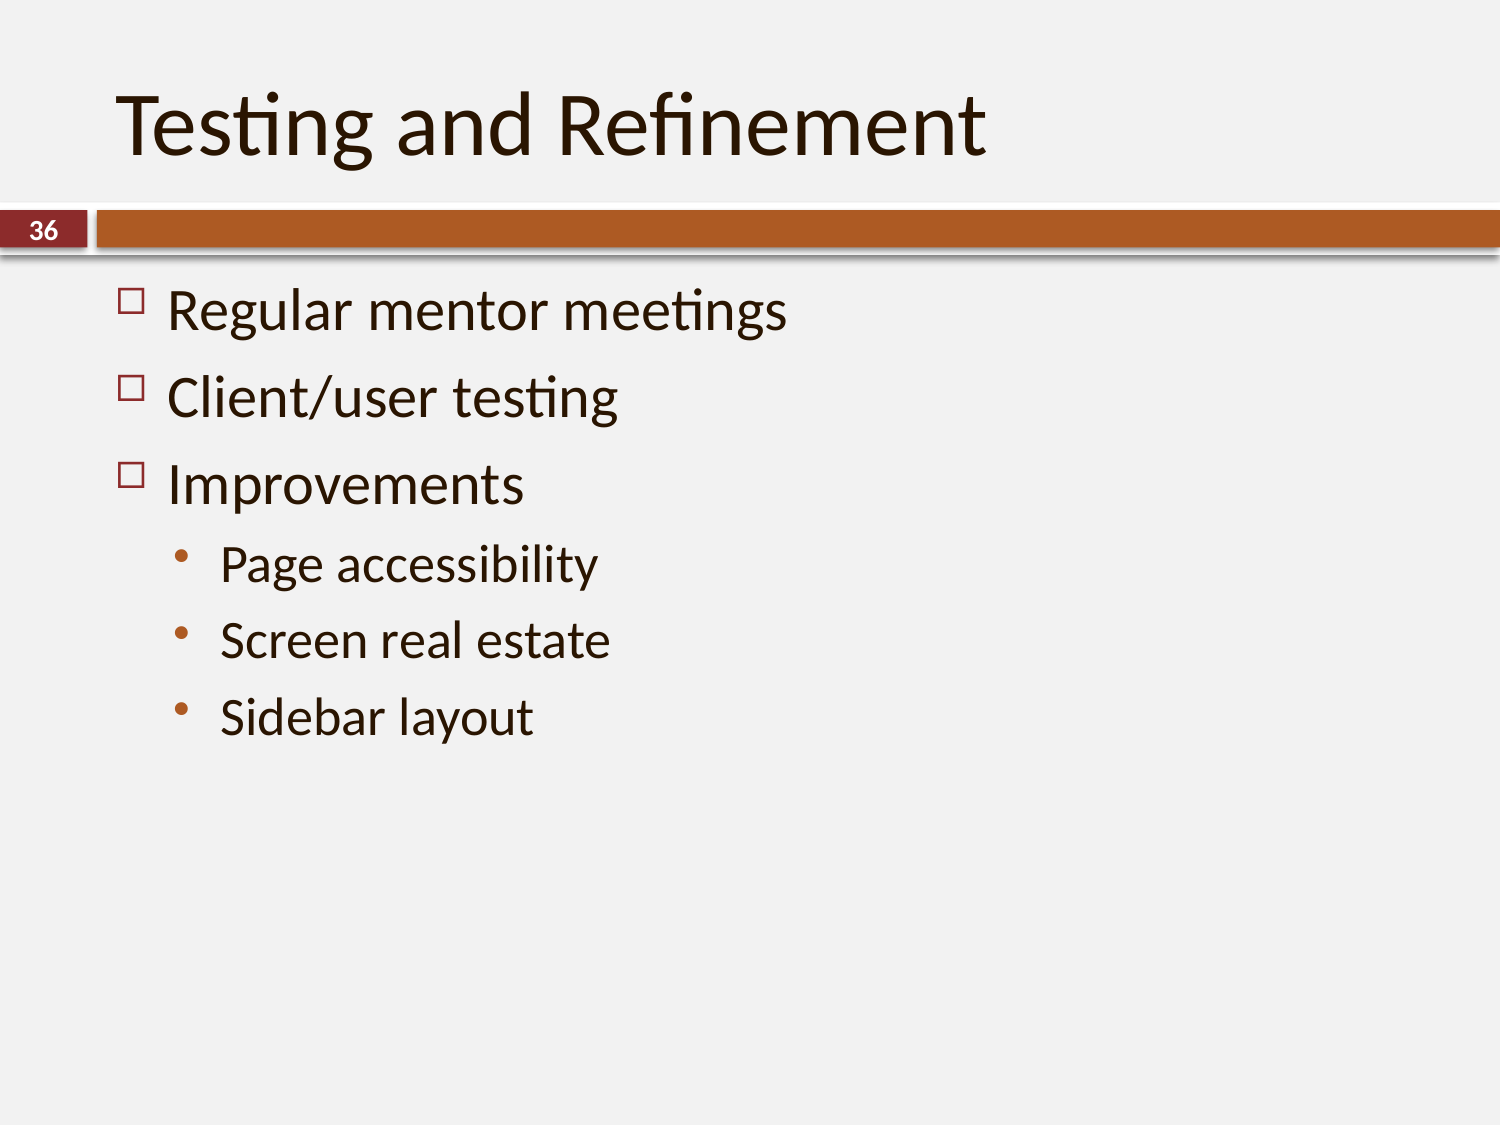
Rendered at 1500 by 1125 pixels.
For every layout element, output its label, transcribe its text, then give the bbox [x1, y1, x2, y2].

title Testing and Refinement [100, 37, 1438, 200]
list Regular mentor meetings Client/user testing Improvements Page accessibility Screen real estate Sidebar layout [100, 262, 1438, 1000]
slide_number 36 [0, 208, 88, 249]
